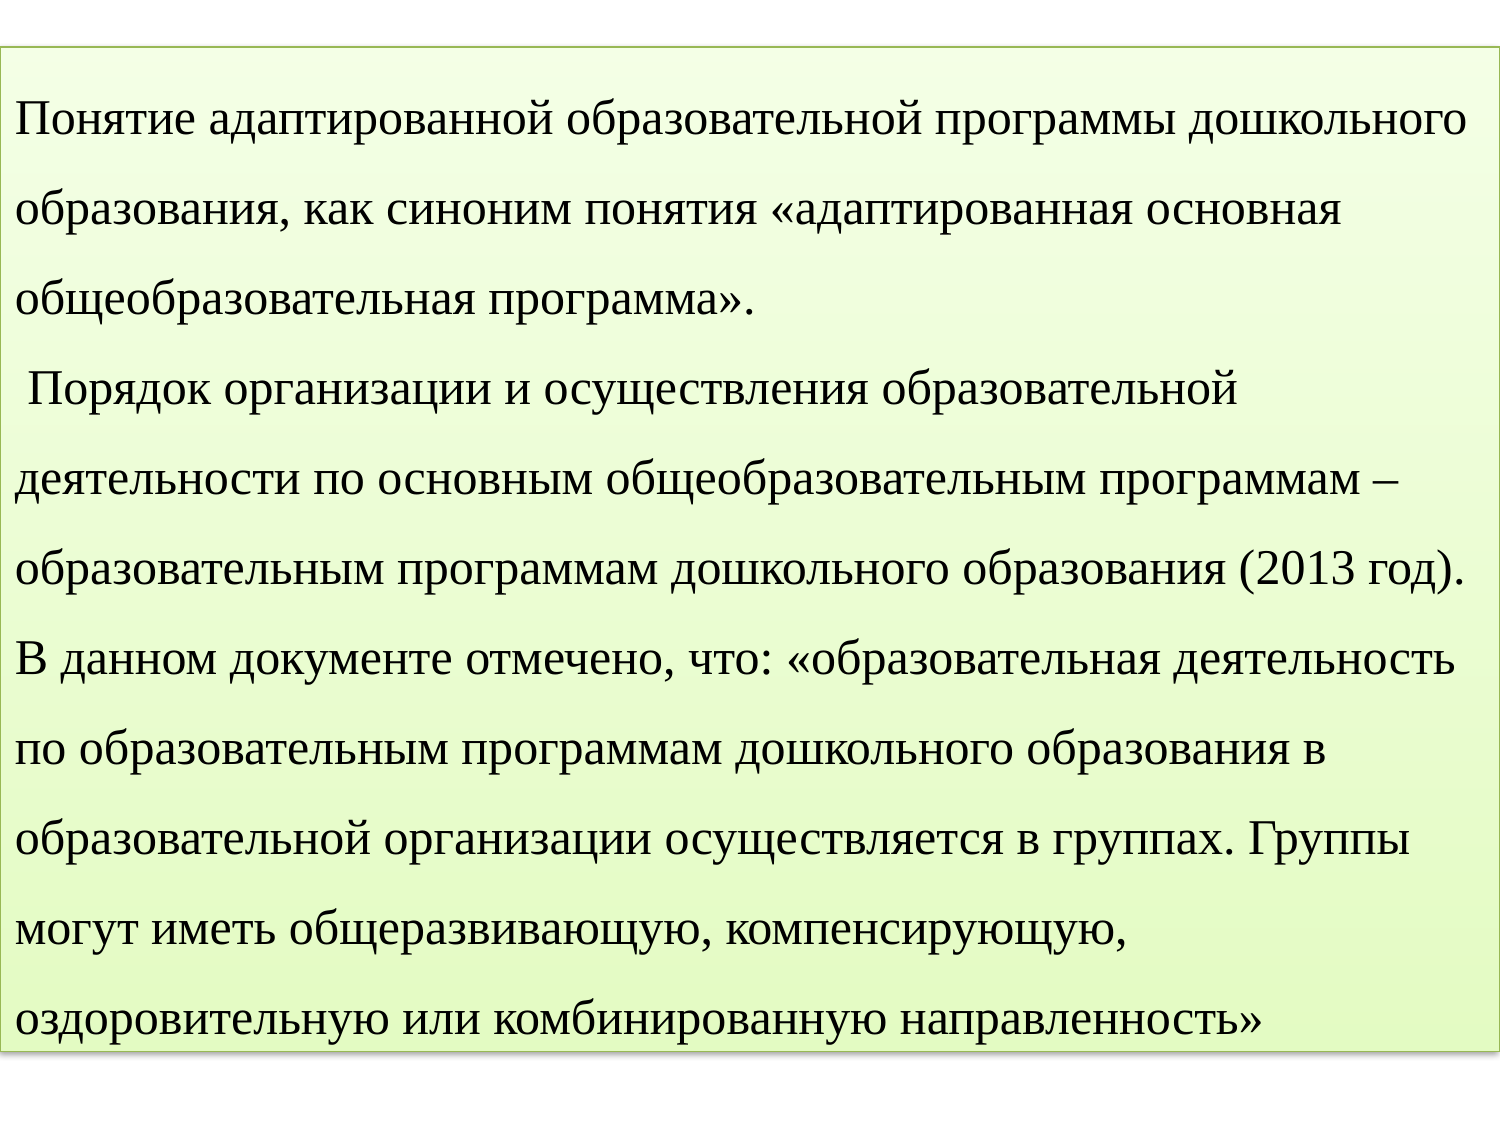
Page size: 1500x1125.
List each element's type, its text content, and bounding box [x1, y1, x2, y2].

text_box Понятие адаптированной образовательной программы дошкольного образования, как синоним понятия «адаптированная основная общеобразовательная программа». Порядок организации и осуществления образовательной деятельности по основным общеобразовательным программам – образовательным программам дошкольного образования (2013 год). В данном документе отмечено, что: «образовательная деятельность по образовательным программам дошкольного образования в образовательной организации осуществляется в группах. Группы могут иметь общеразвивающую, компенсирующую, оздоровительную или комбинированную направленность» [0, 46, 1500, 1052]
